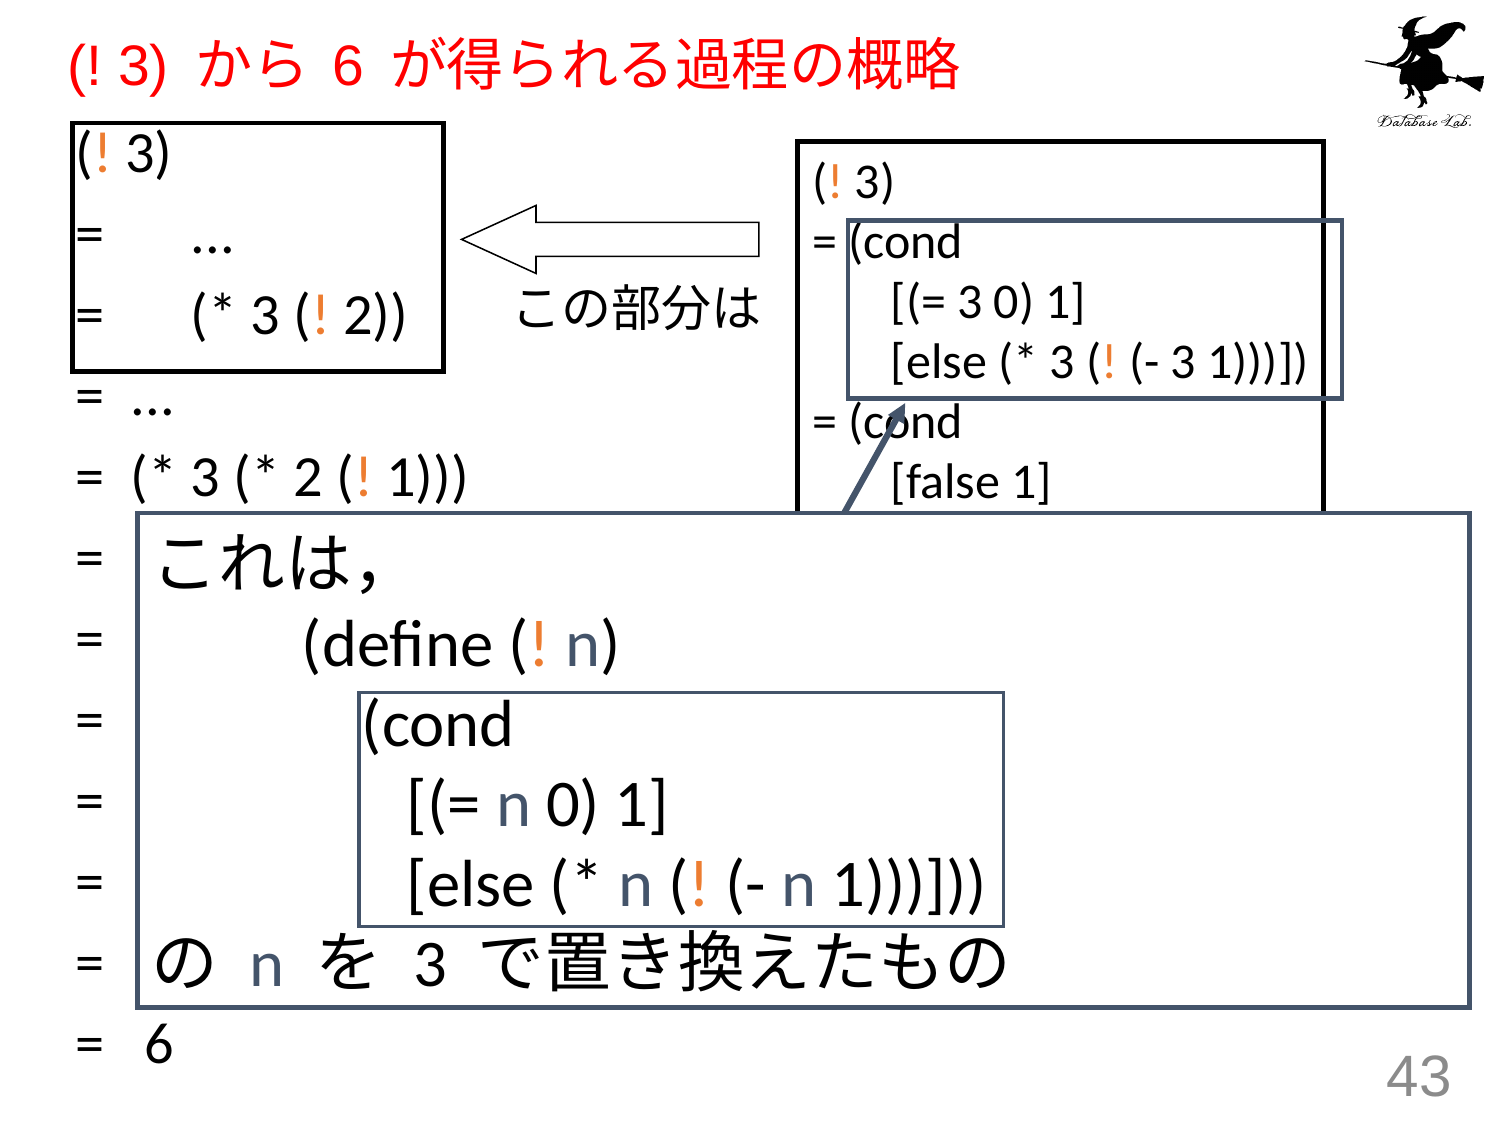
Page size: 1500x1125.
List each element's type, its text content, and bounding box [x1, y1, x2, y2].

text_box これは， (define (! n) (cond [(= n 0) 1] [else (* n (! (- n 1)))])) の n を 3 で置き換えたもの [137, 512, 1470, 1008]
slide_number 43 [1129, 1042, 1467, 1103]
text_box [844, 403, 906, 512]
title (! 3) から 6 が得られる過程の概略 [52, 28, 1441, 106]
text_box [72, 123, 444, 372]
text_box (! 3) = ... = (* 3 (! 2)) = ... = (* 3 (* 2 (! 1))) = ... = (* 3 (* 2 (* 1 (! 0)))) = ... = (* 3 (* 2 (* 1 1))) = (* 3 (* 2 1)) = (* 3 2) = 6 [60, 111, 665, 1085]
text_box [461, 205, 759, 269]
text_box この部分は [496, 269, 776, 345]
picture [1362, 14, 1486, 130]
text_box (! 3) = (cond [(= 3 0) 1] [else (* 3 (! (- 3 1)))]) = (cond [false 1] [else (* 3 (! (- 3 1)))]) = (* 3 (! (- 3 1))) = (* 3 (! 2)) [797, 141, 1324, 512]
text_box [359, 692, 1004, 927]
text_box [847, 220, 1343, 399]
